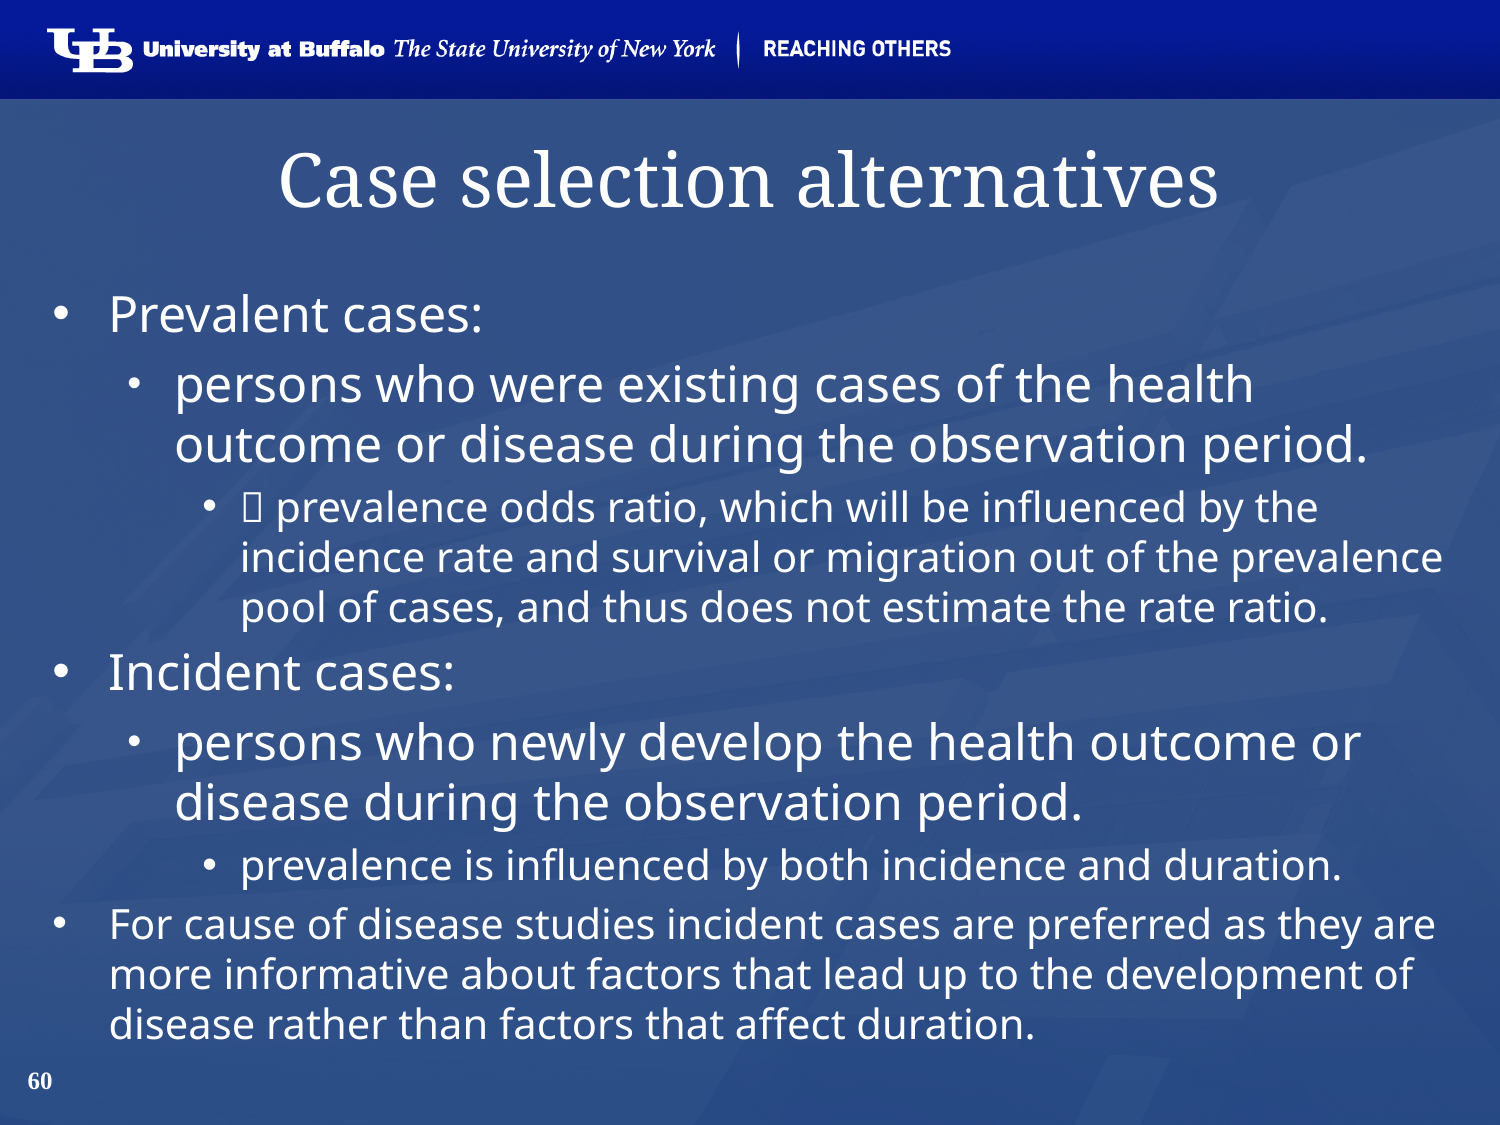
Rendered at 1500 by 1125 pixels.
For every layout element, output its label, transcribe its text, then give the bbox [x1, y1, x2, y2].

list Prevalent cases: persons who were existing cases of the health outcome or disease during the observation period.  prevalence odds ratio, which will be influenced by the incidence rate and survival or migration out of the prevalence pool of cases, and thus does not estimate the rate ratio. Incident cases: persons who newly develop the health outcome or disease during the observation period. prevalence is influenced by both incidence and duration. For cause of disease studies incident cases are preferred as they are more informative about factors that lead up to the development of disease rather than factors that affect duration. [37, 275, 1463, 1088]
picture [0, 0, 1500, 99]
slide_number 60 [12, 1050, 350, 1110]
title Case selection alternatives [37, 125, 1463, 250]
